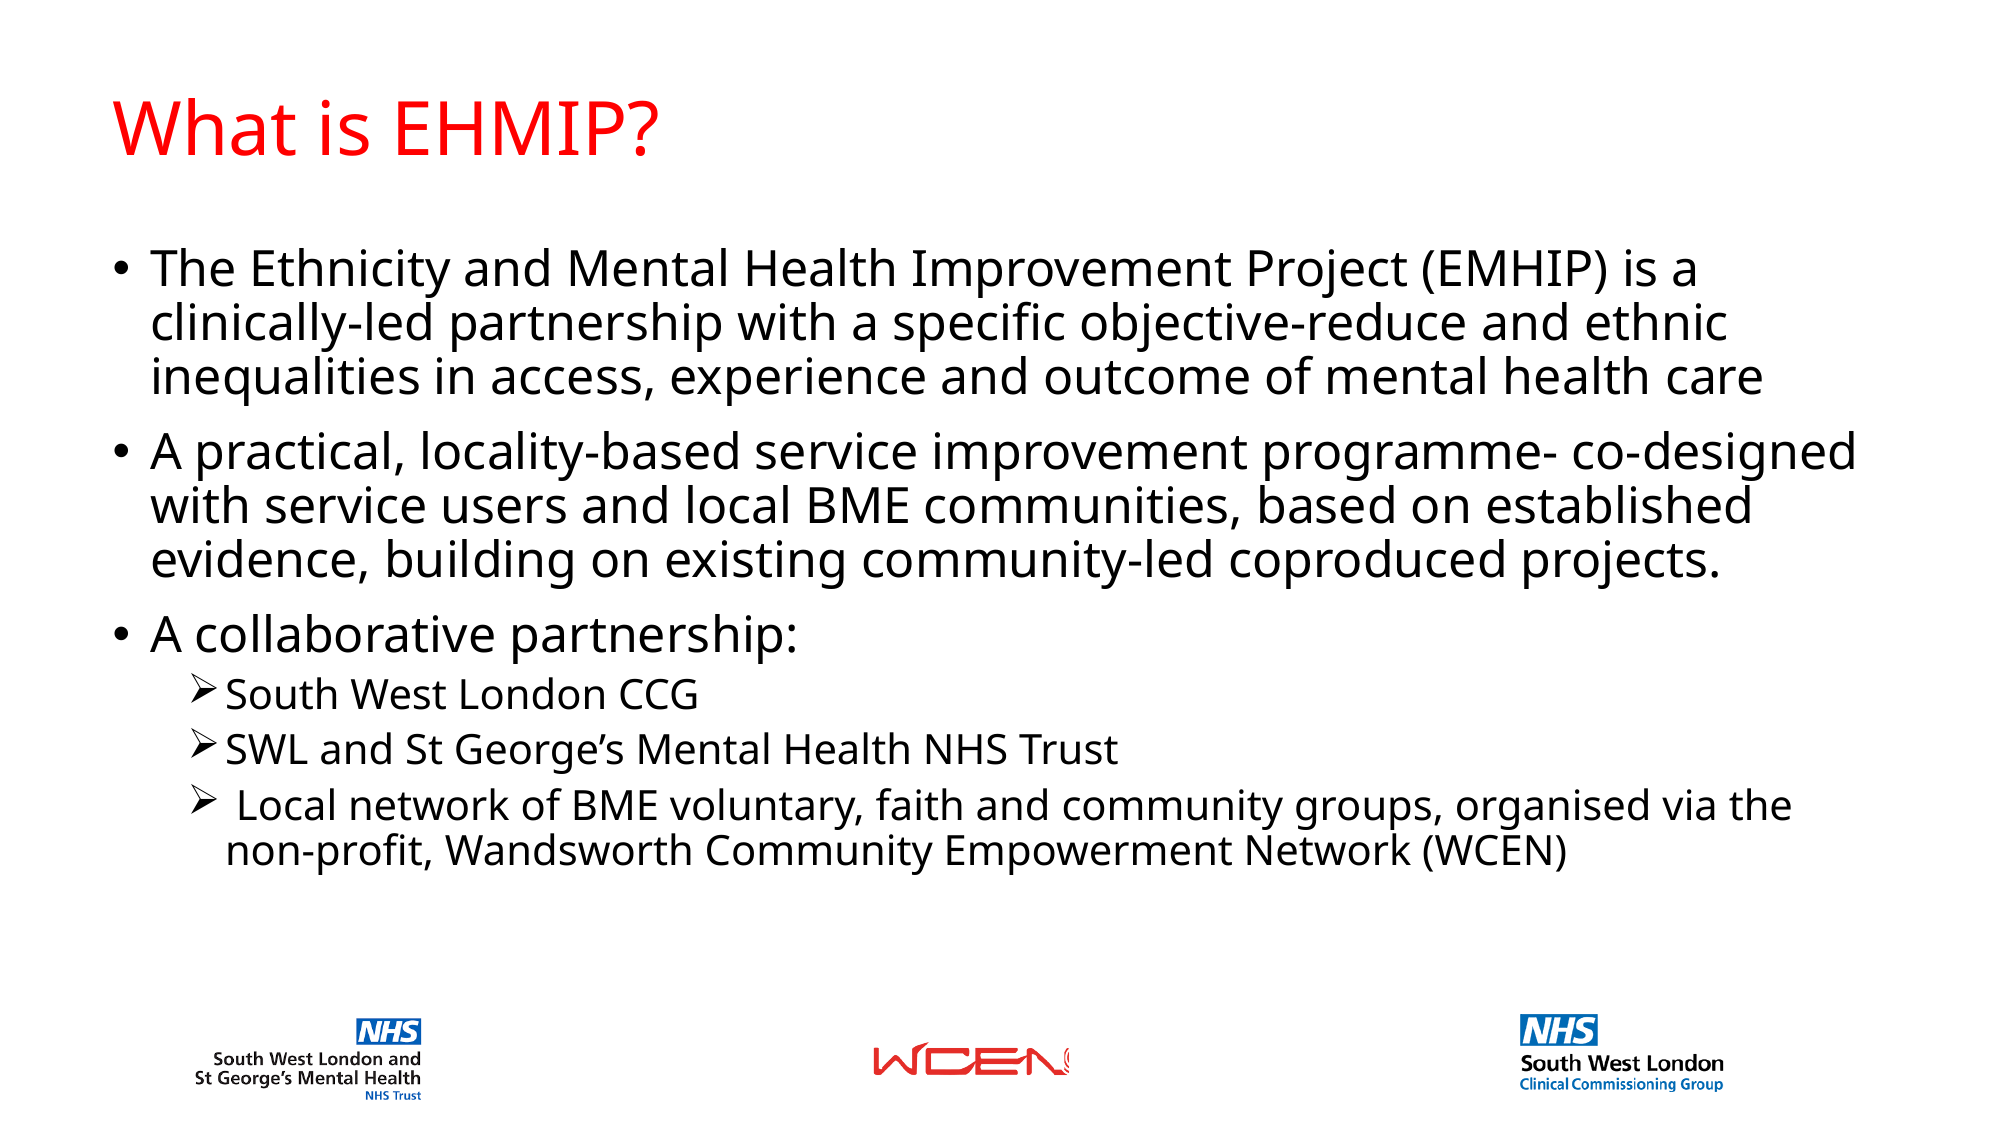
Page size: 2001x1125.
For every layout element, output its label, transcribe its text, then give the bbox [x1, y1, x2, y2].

title What is EHMIP? [97, 61, 1938, 201]
list The Ethnicity and Mental Health Improvement Project (EMHIP) is a clinically-led partnership with a specific objective-reduce and ethnic inequalities in access, experience and outcome of mental health care A practical, locality-based service improvement programme- co-designed with service users and local BME communities, based on established evidence, building on existing community-led coproduced projects. A collaborative partnership: South West London CCG SWL and St George’s Mental Health NHS Trust Local network of BME voluntary, faith and community groups, organised via the non-profit, Wandsworth Community Empowerment Network (WCEN) [97, 235, 1888, 911]
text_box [190, 1011, 1724, 1106]
